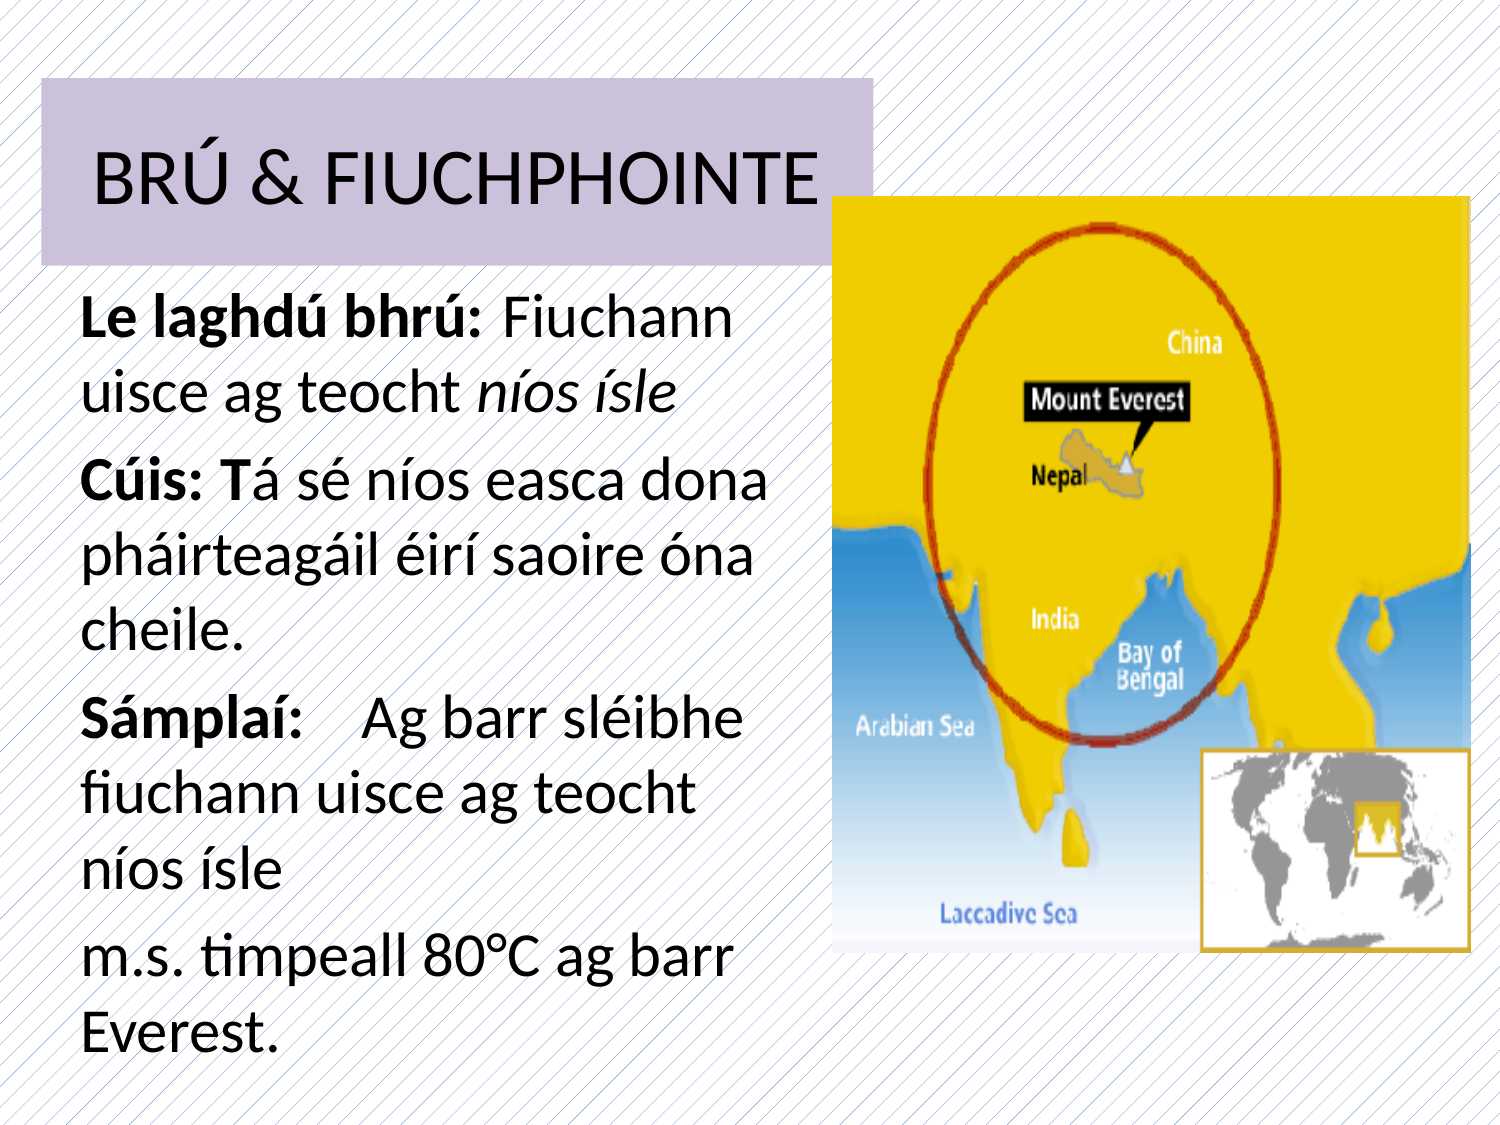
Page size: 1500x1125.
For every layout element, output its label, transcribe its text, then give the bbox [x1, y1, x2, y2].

picture [832, 196, 1471, 953]
title BRÚ & FIUCHPHOINTE [41, 78, 874, 266]
list Le laghdú bhrú: Fiuchann uisce ag teocht níos ísle Cúis: Tá sé níos easca dona pháirteagáil éirí saoire óna cheile. Sámplaí: Ag barr sléibhe fiuchann uisce ag teocht níos ísle m.s. timpeall 80°C ag barr Everest. [64, 267, 786, 1088]
